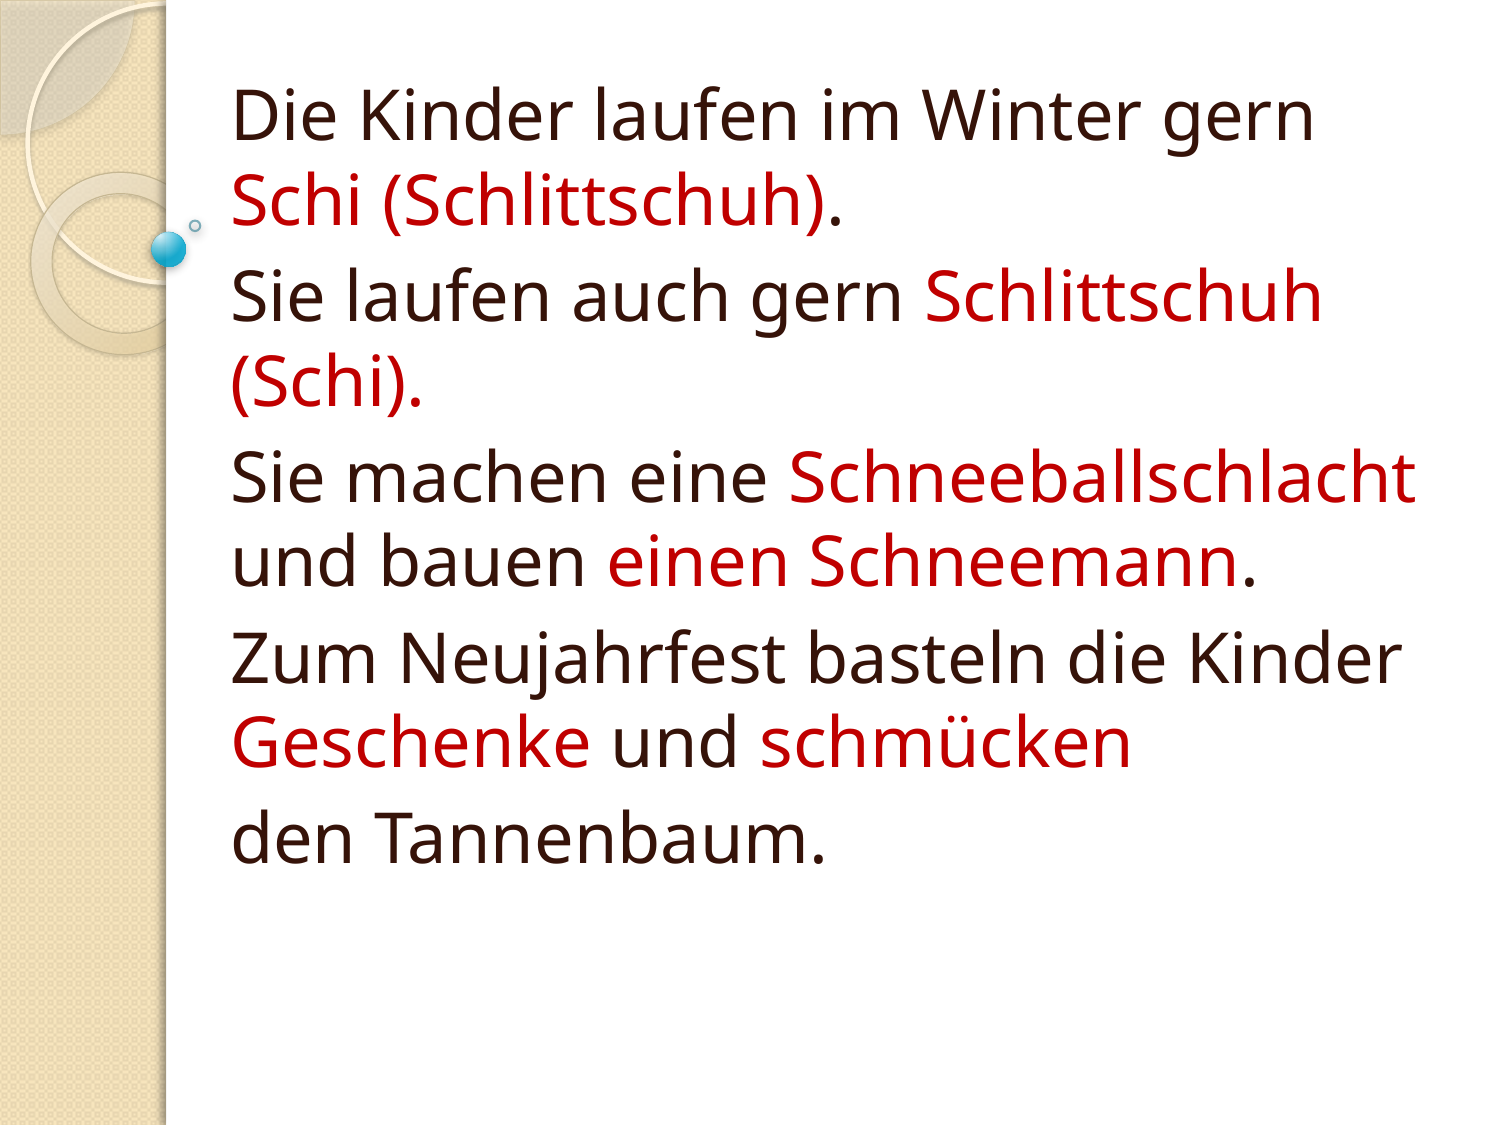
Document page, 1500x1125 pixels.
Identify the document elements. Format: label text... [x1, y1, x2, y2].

subtitle Die Kinder laufen im Winter gern Schi (Schlittschuh). Sie laufen auch gern Schlittschuh (Schi). Sie machen eine Schneeballschlacht und bauen einen Schneemann. Zum Neujahrfest basteln die Kinder Geschenke und schmücken den Tannenbaum. [210, 70, 1450, 1008]
